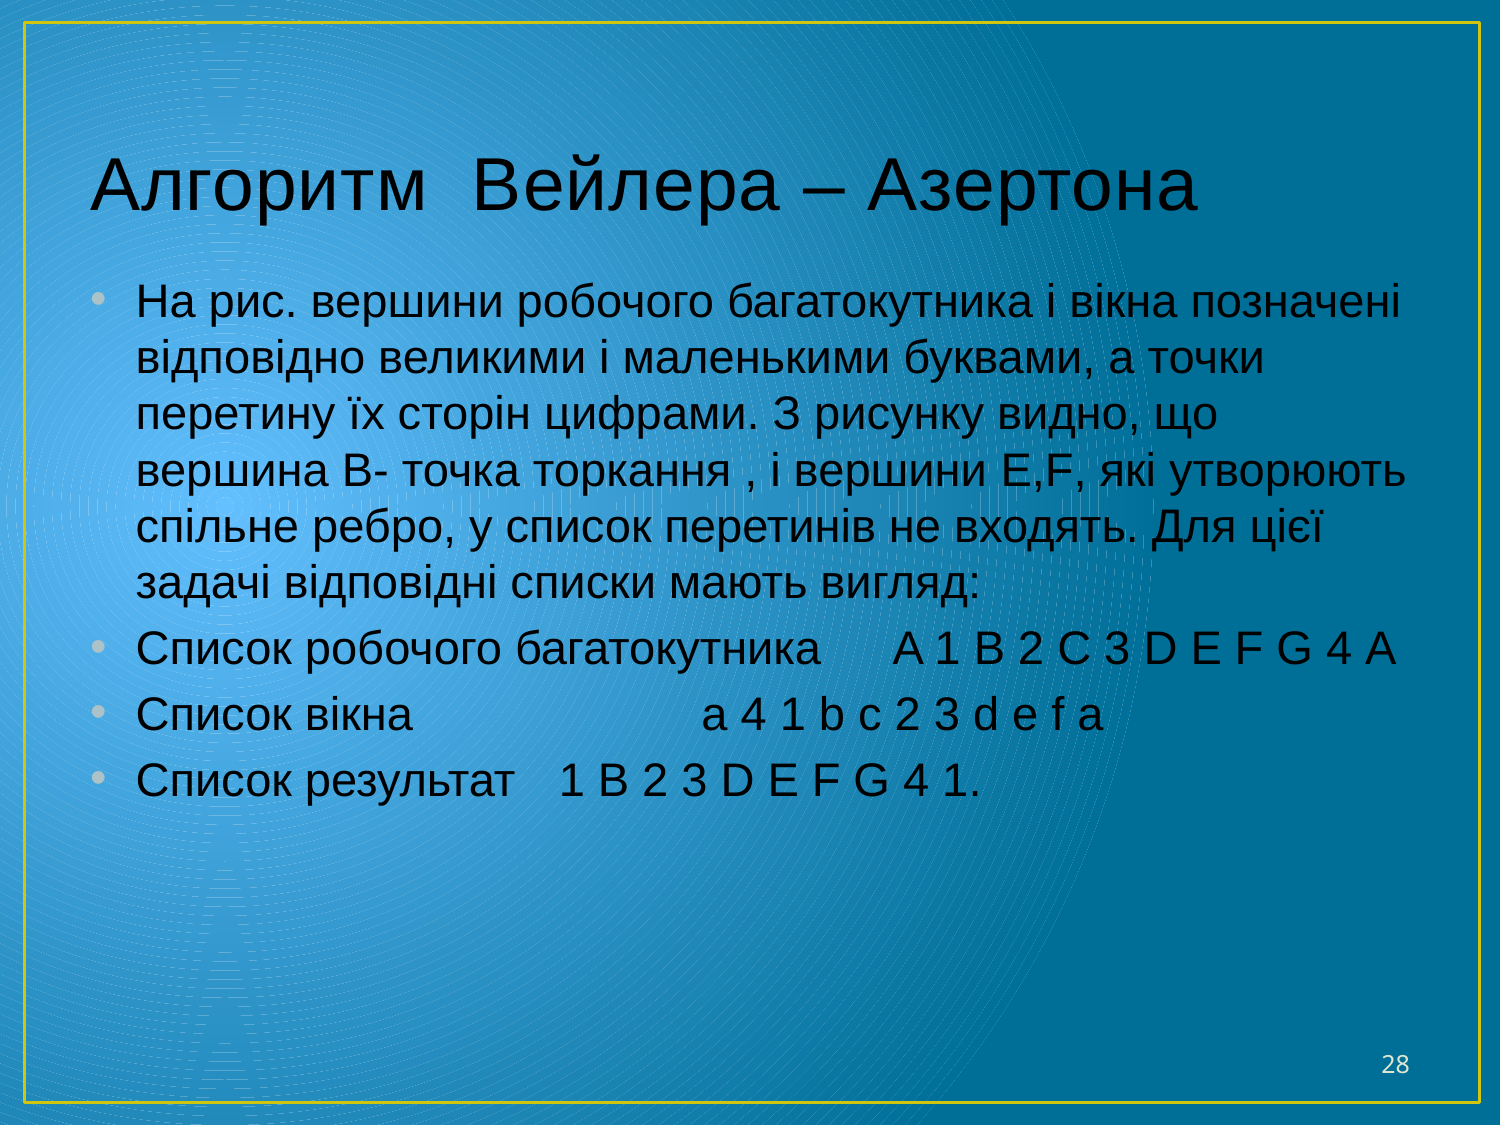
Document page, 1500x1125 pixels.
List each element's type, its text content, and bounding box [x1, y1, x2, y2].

title Алгоритм Вейлера – Азертона [75, 45, 1425, 233]
list На рис. вершини робочого багатокутника і вікна позначені відповідно великими і маленькими буквами, а точки перетину їх сторін цифрами. З рисунку видно, що вершина B- точка торкання , і вершини E,F, які утворюють спільне ребро, у список перетинів не входять. Для цієї задачі відповідні списки мають вигляд: Список робочого багатокутника A 1 B 2 C 3 D E F G 4 A Список вікна a 4 1 b c 2 3 d e f a Список результат 1 B 2 3 D E F G 4 1. [75, 262, 1425, 1005]
slide_number 28 [1074, 1035, 1425, 1096]
